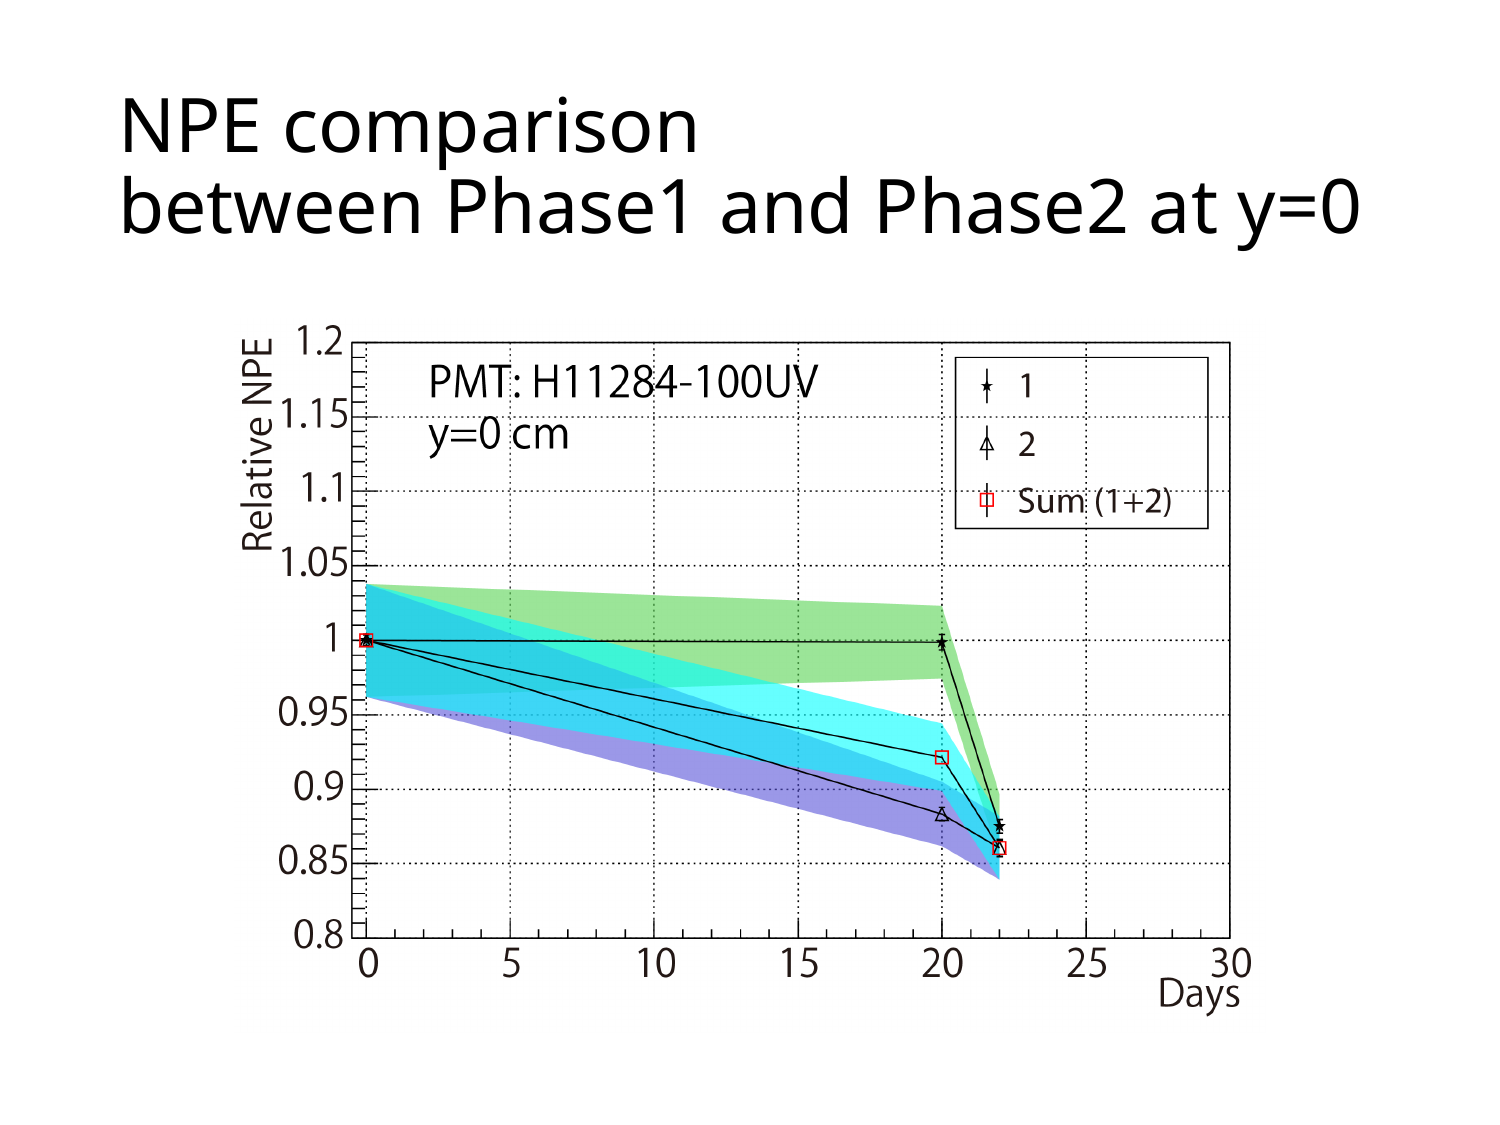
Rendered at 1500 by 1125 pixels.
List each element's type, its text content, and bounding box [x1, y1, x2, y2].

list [234, 318, 1266, 1033]
title NPE comparison between Phase1 and Phase2 at y=0 [103, 59, 1397, 278]
